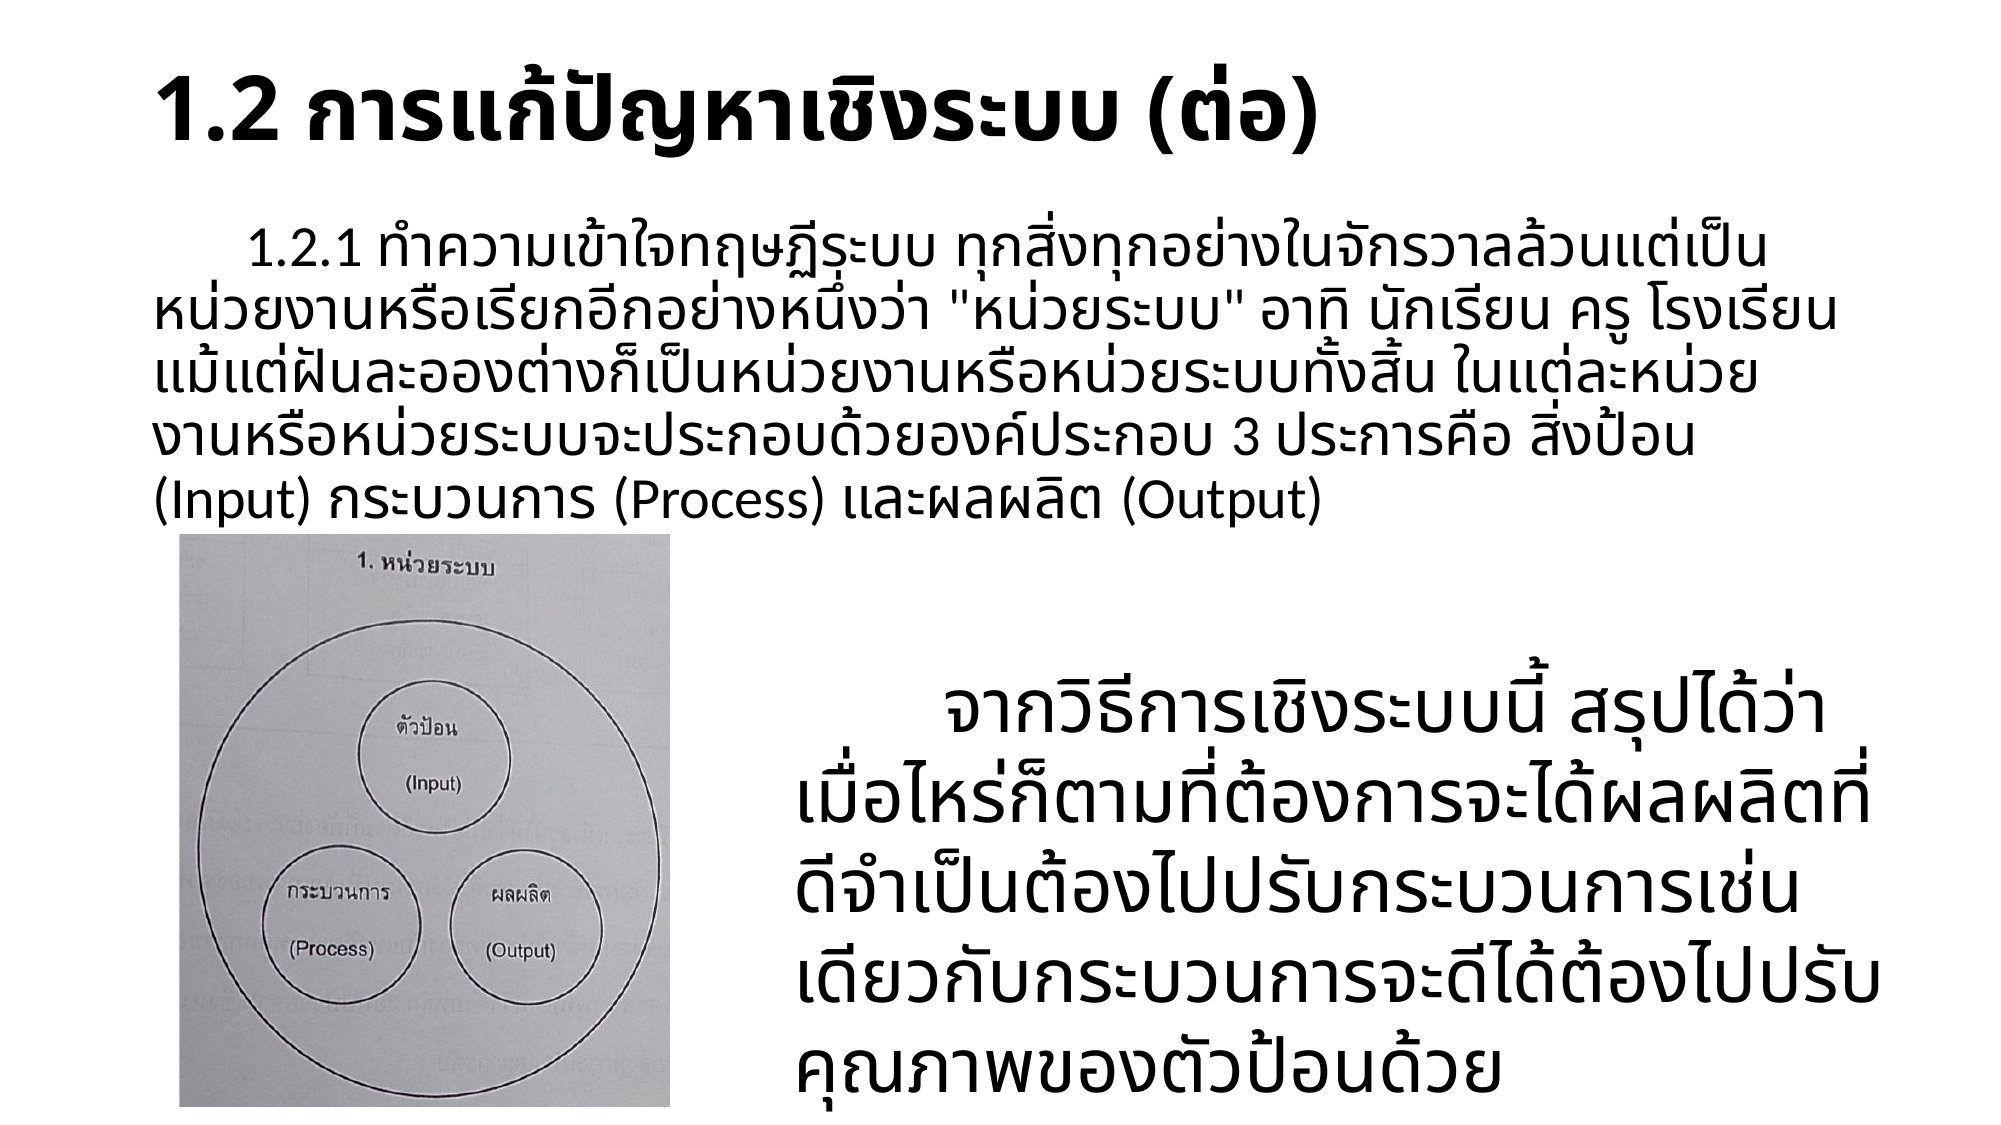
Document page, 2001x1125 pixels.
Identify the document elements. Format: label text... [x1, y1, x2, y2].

list 1.2.1 ทำความเข้าใจทฤษฏีระบบ ทุกสิ่งทุกอย่างในจักรวาลล้วนแต่เป็นหน่วยงานหรือเรียกอีกอย่างหนึ่งว่า "หน่วยระบบ" อาทิ นักเรียน ครู โรงเรียน แม้แต่ฝันละอองต่างก็เป็นหน่วยงานหรือหน่วยระบบทั้งสิ้น ในแต่ละหน่วยงานหรือหน่วยระบบจะประกอบด้วยองค์ประกอบ 3 ประการคือ สิ่งป้อน (Input) กระบวนการ (Process) และผลผลิต (Output) [137, 209, 1863, 1014]
title 1.2 การแก้ปัญหาเชิงระบบ (ต่อ) [137, 55, 1863, 169]
text_box จากวิธีการเชิงระบบนี้ สรุปได้ว่าเมื่อไหร่ก็ตามที่ต้องการจะได้ผลผลิตที่ดีจำเป็นต้องไปปรับกระบวนการเช่นเดียวกับกระบวนการจะดีได้ต้องไปปรับคุณภาพของตัวป้อนด้วย [778, 649, 1931, 1115]
picture [179, 534, 670, 1107]
